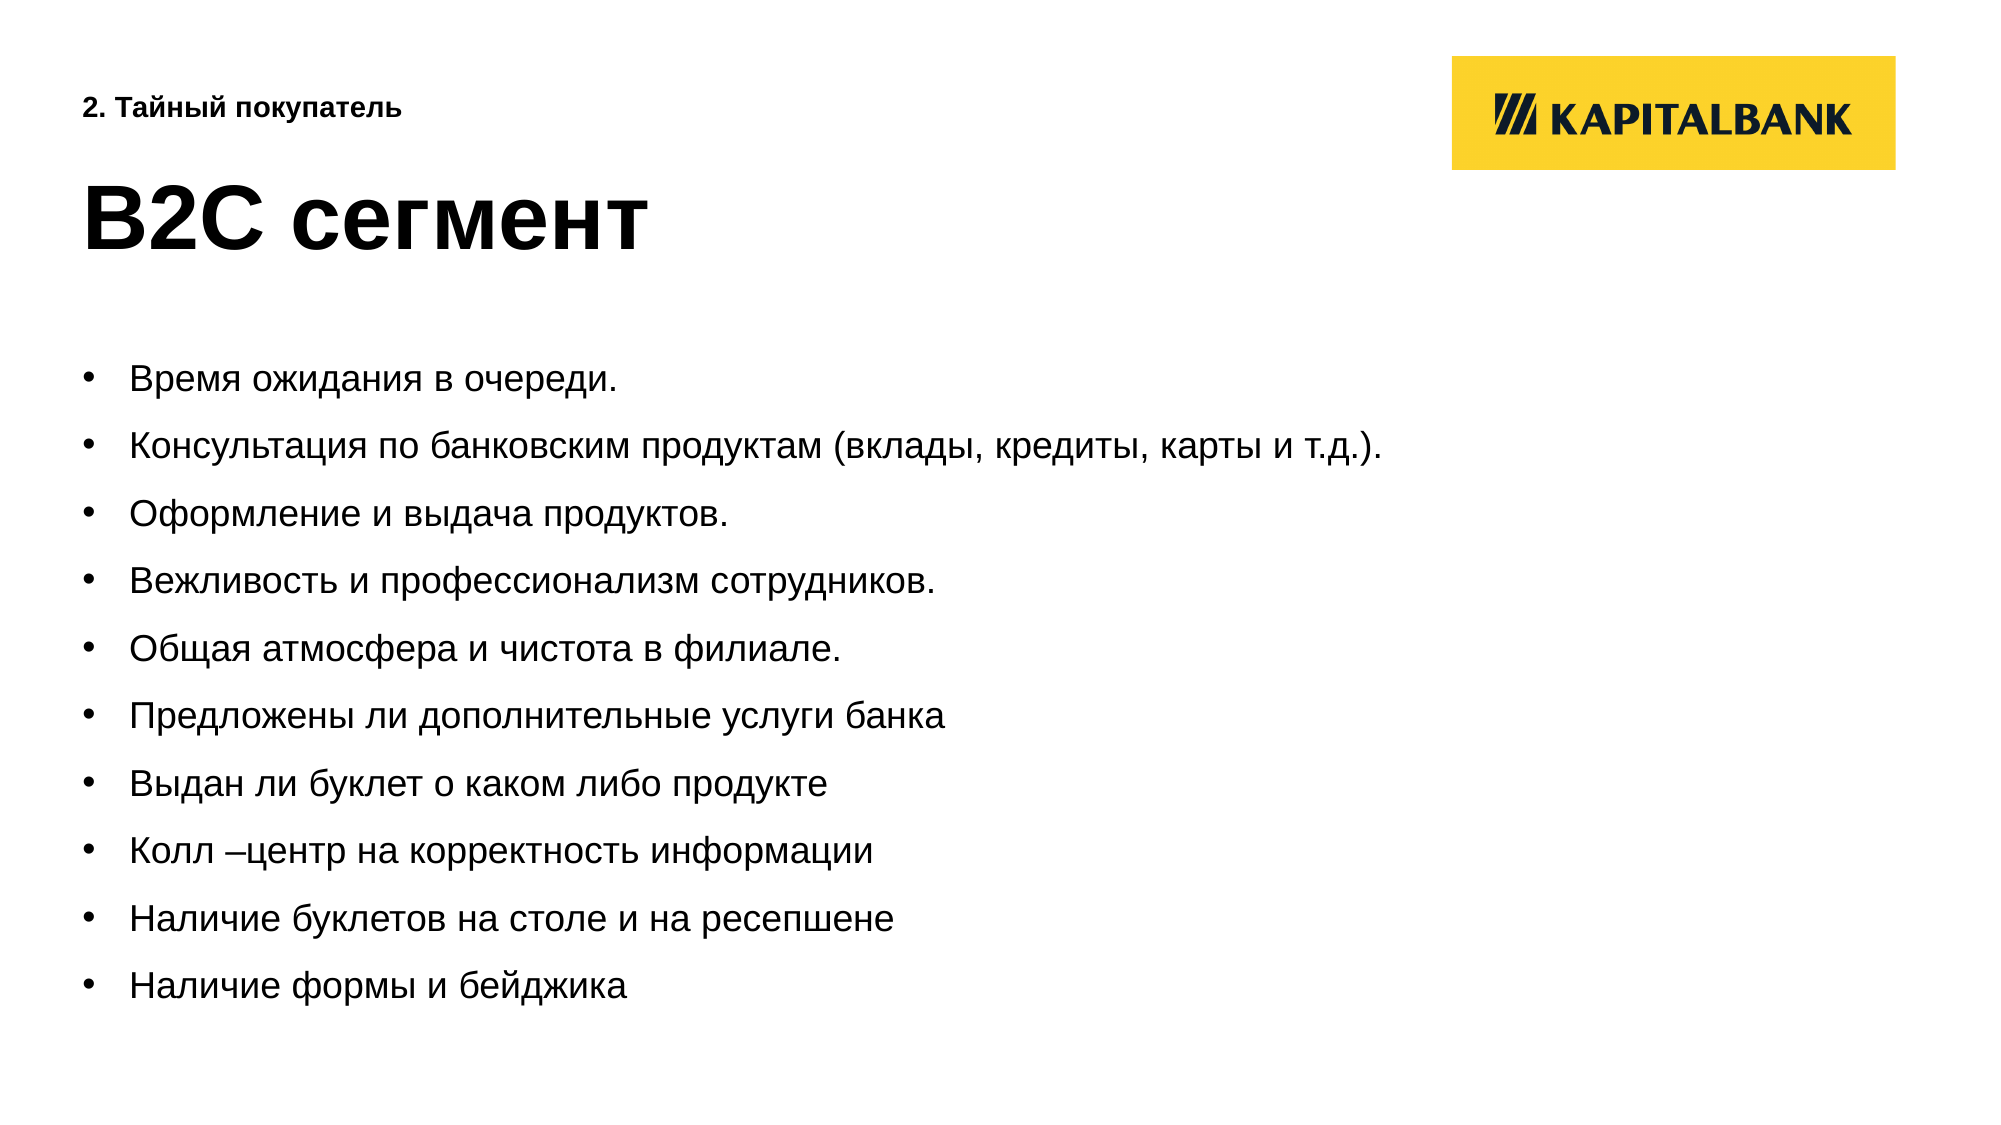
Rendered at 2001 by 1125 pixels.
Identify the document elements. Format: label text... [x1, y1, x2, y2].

picture [1451, 55, 1896, 170]
text_box Время ожидания в очереди. Консультация по банковским продуктам (вклады, кредиты, карты и т.д.). Оформление и выдача продуктов. Вежливость и профессионализм сотрудников. Общая атмосфера и чистота в филиале. Предложены ли дополнительные услуги банка Выдан ли буклет о каком либо продукте Колл –центр на корректность информации Наличие буклетов на столе и на ресепшене Наличие формы и бейджика [74, 278, 1809, 1014]
text_box 2. Тайный покупатель [74, 81, 1060, 132]
text_box B2C сегмент [74, 150, 1608, 276]
